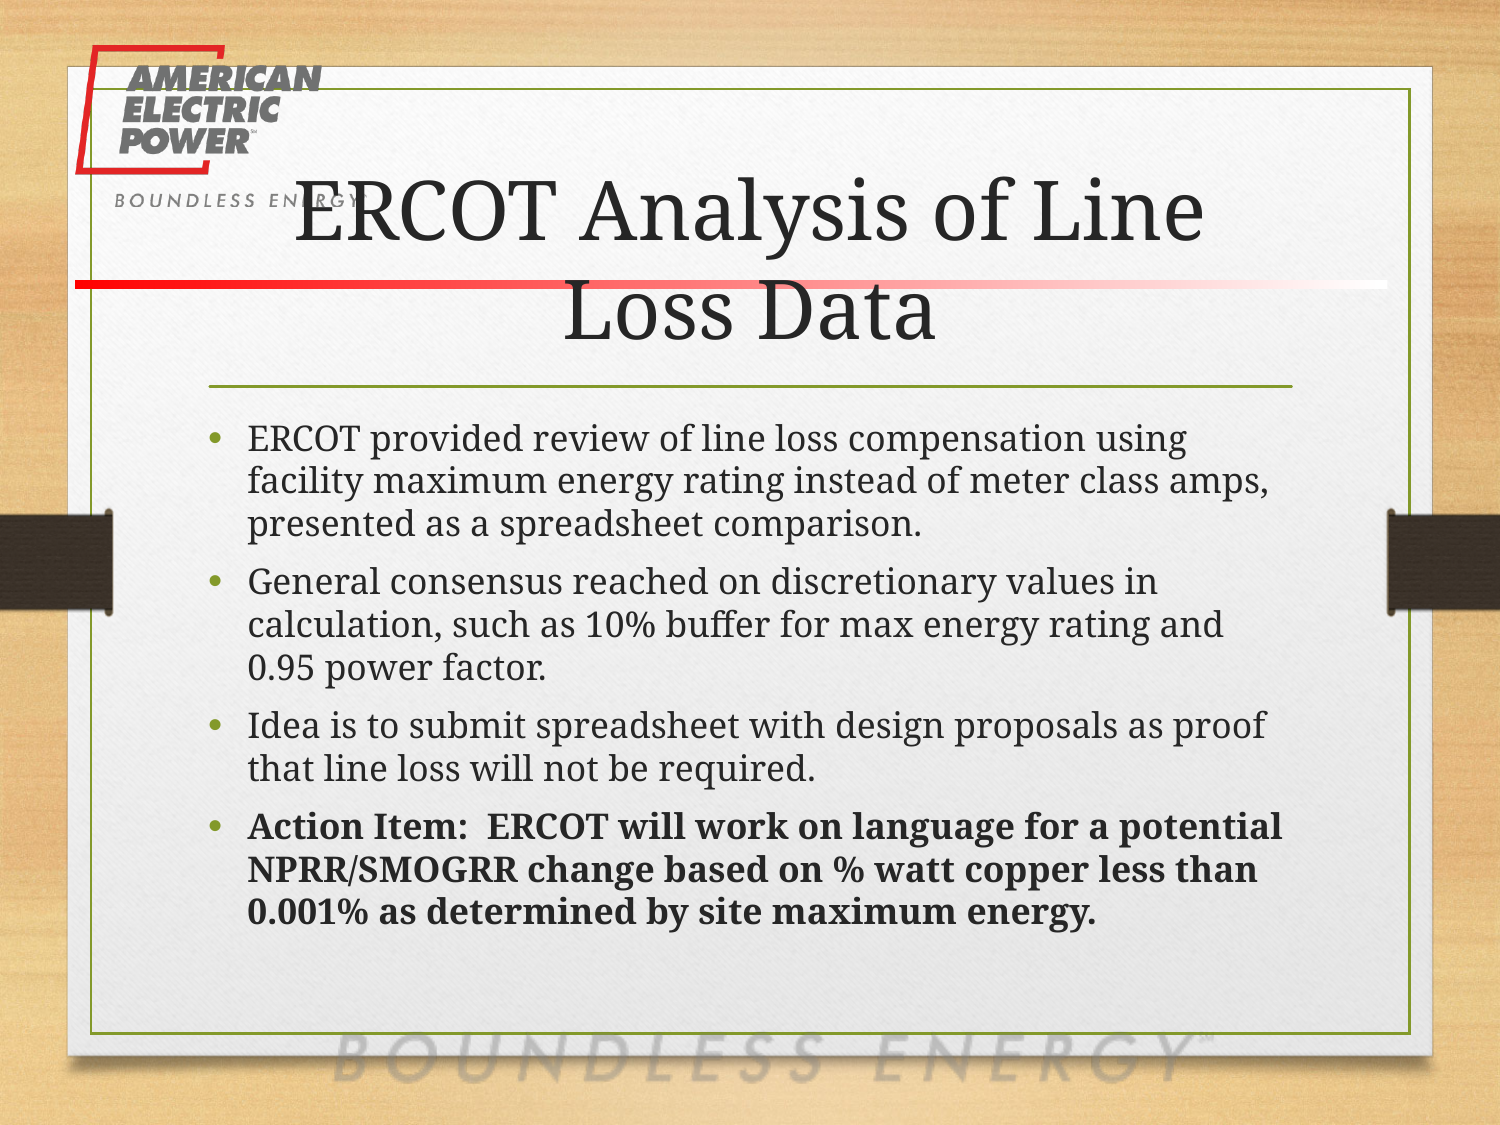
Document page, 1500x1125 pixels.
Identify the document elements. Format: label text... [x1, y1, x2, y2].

list ERCOT provided review of line loss compensation using facility maximum energy rating instead of meter class amps, presented as a spreadsheet comparison. General consensus reached on discretionary values in calculation, such as 10% buffer for max energy rating and 0.95 power factor. Idea is to submit spreadsheet with design proposals as proof that line loss will not be required. Action Item: ERCOT will work on language for a potential NPRR/SMOGRR change based on % watt copper less than 0.001% as determined by site maximum energy. [193, 408, 1309, 974]
title ERCOT Analysis of Line Loss Data [193, 150, 1309, 365]
picture [0, 0, 1500, 1125]
